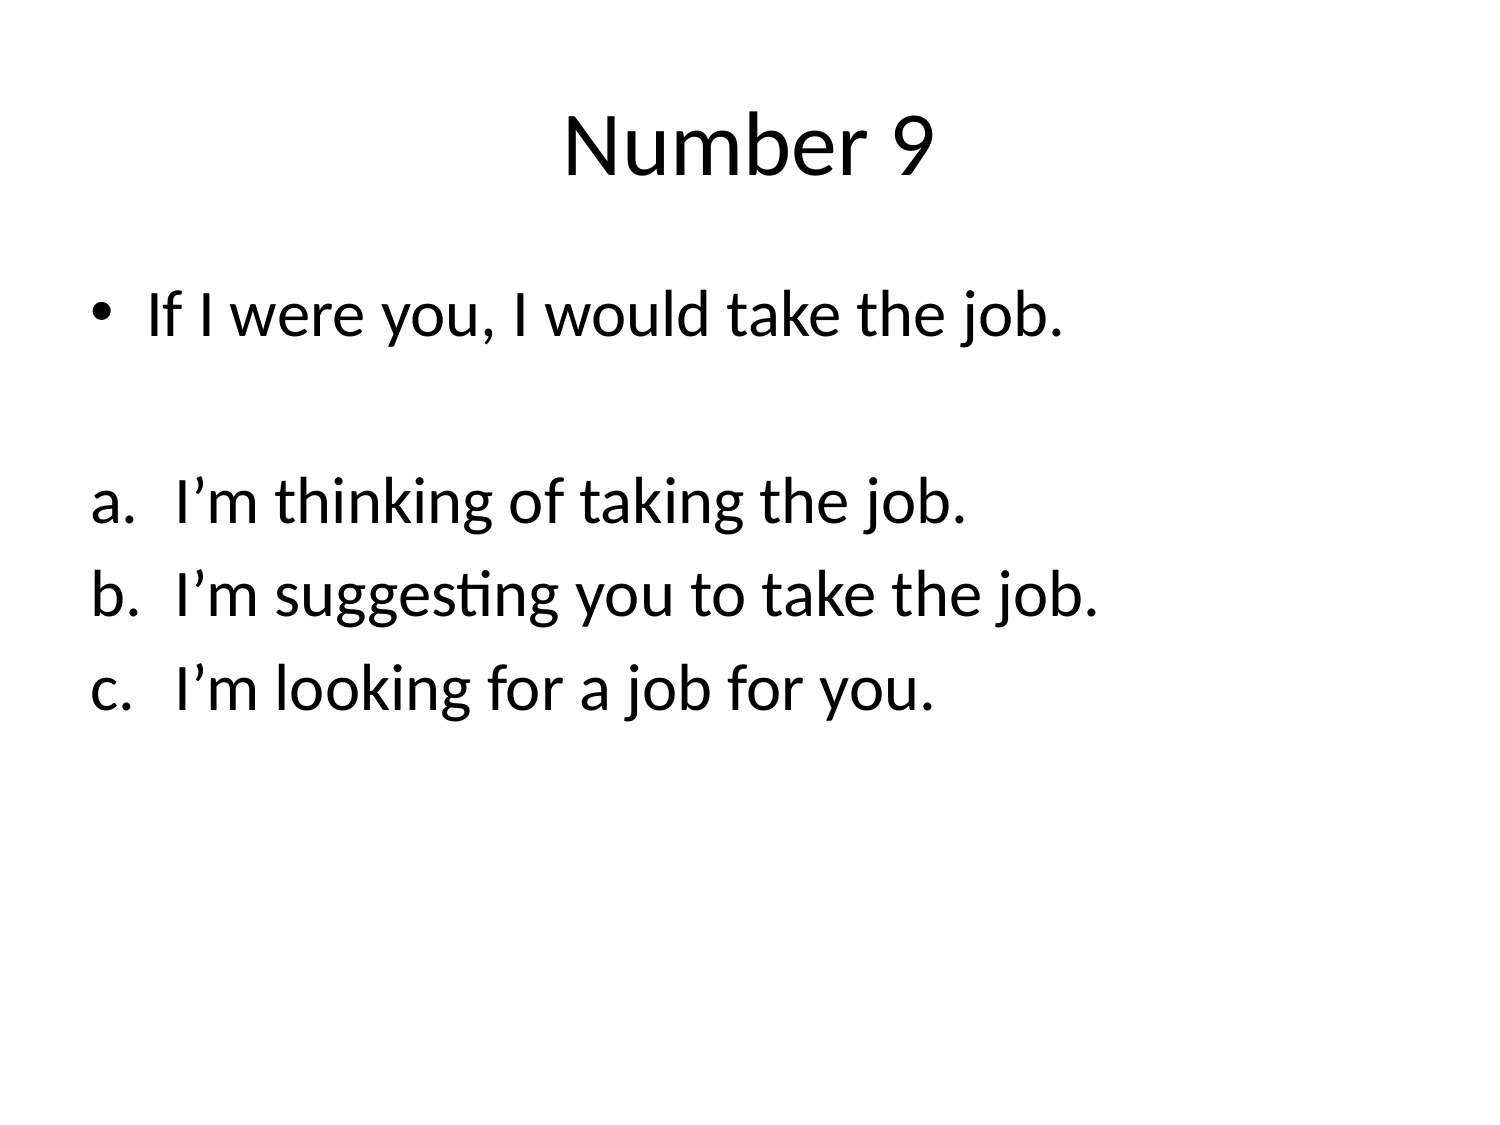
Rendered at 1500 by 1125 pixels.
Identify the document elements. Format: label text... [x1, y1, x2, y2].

list If I were you, I would take the job. I’m thinking of taking the job. I’m suggesting you to take the job. I’m looking for a job for you. [75, 262, 1425, 1005]
title Number 9 [75, 45, 1425, 233]
